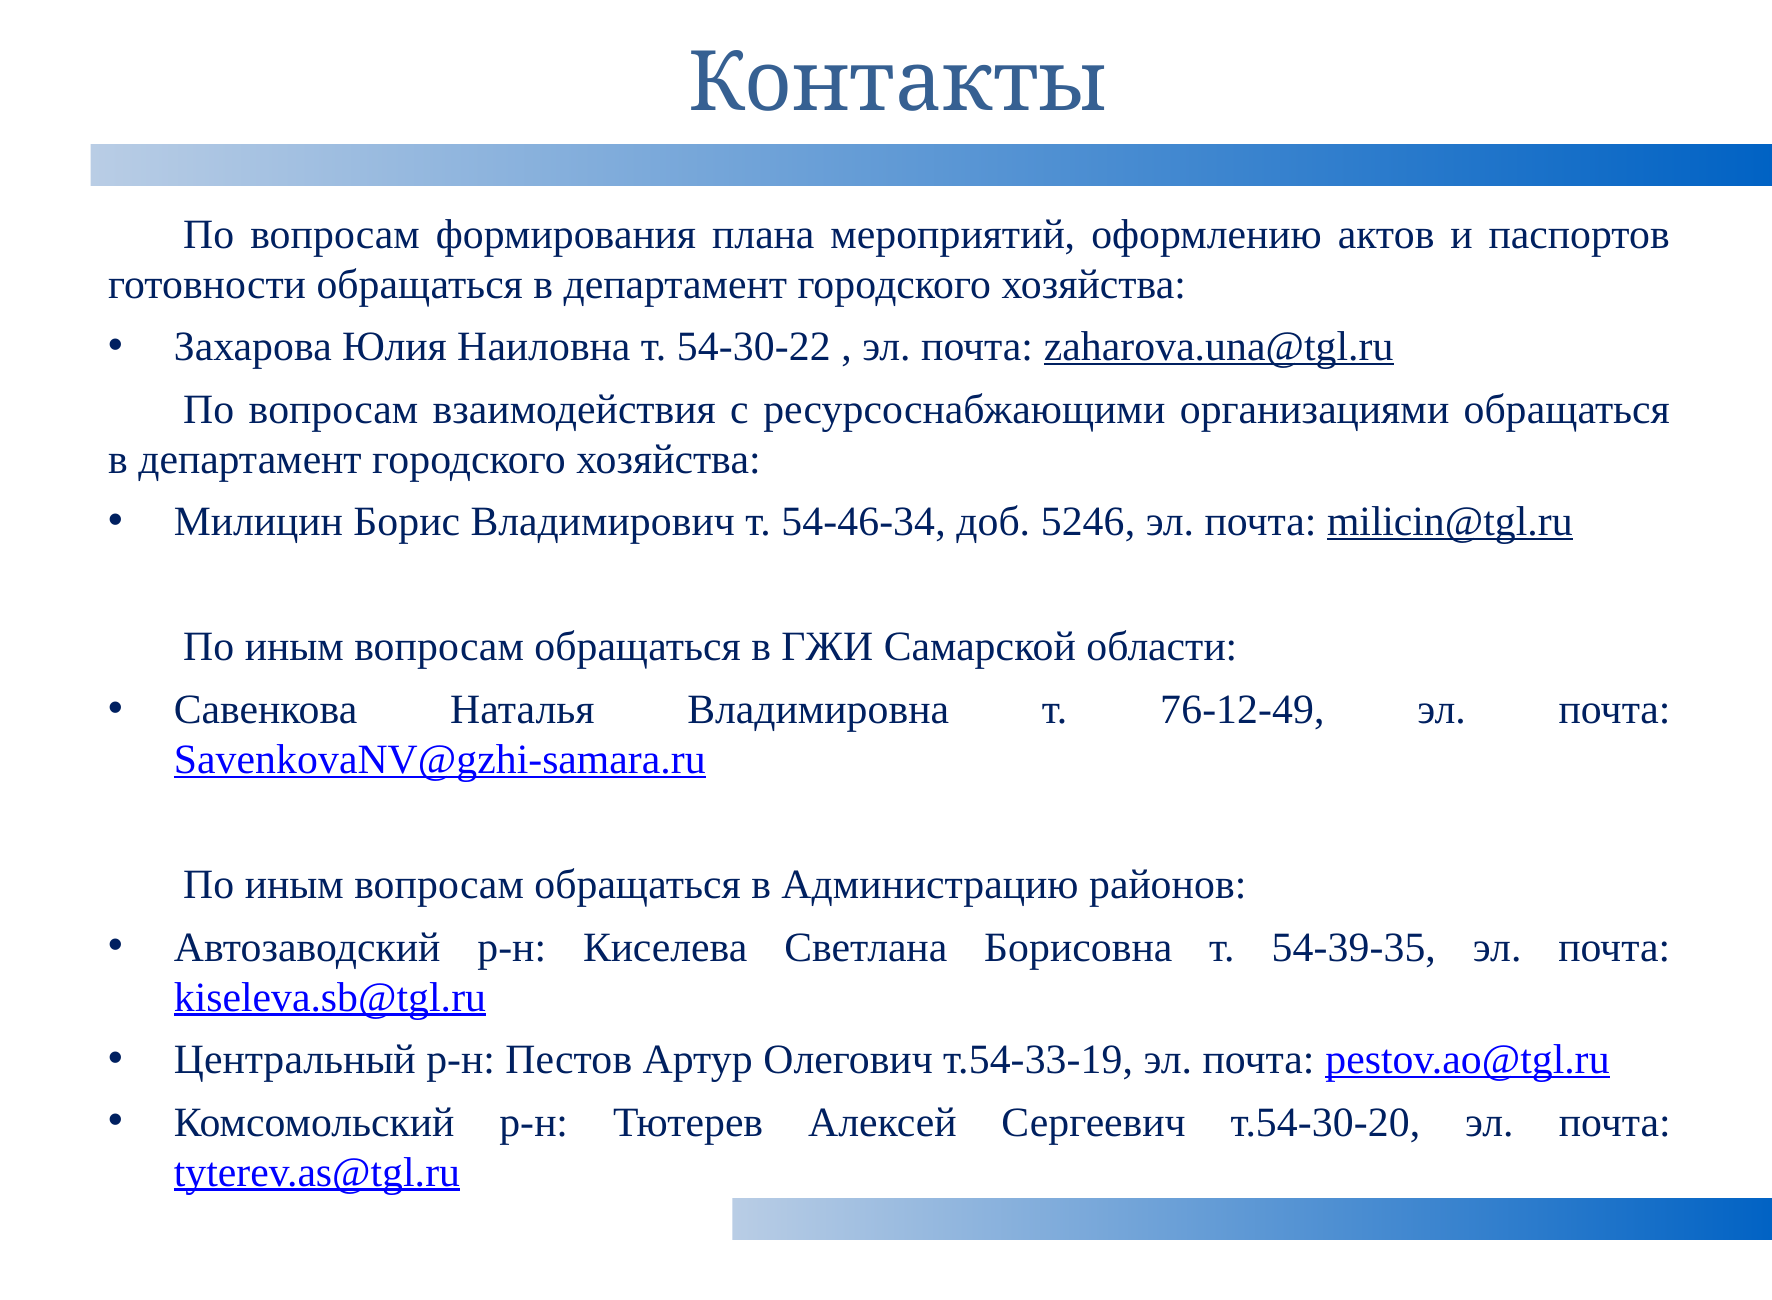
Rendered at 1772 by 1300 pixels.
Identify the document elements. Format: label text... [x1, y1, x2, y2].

text_box [88, 143, 1772, 188]
list По вопросам формирования плана мероприятий, оформлению актов и паспортов готовности обращаться в департамент городского хозяйства: Захарова Юлия Наиловна т. 54-30-22 , эл. почта: zaharova.una@tgl.ru По вопросам взаимодействия с ресурсоснабжающими организациями обращаться в департамент городского хозяйства: Милицин Борис Владимирович т. 54-46-34, доб. 5246, эл. почта: milicin@tgl.ru По иным вопросам обращаться в ГЖИ Самарской области: Савенкова Наталья Владимировна т. 76-12-49, эл. почта: SavenkovaNV@gzhi-samara.ru По иным вопросам обращаться в Администрацию районов: Автозаводский р-н: Киселева Светлана Борисовна т. 54-39-35, эл. почта: kiseleva.sb@tgl.ru Центральный р-н: Пестов Артур Олегович т.54-33-19, эл. почта: pestov.ao@tgl.ru Комсомольский р-н: Тютерев Алексей Сергеевич т.54-30-20, эл. почта: tyterev.as@tgl.ru [90, 197, 1689, 1199]
text_box [730, 1197, 1772, 1242]
title Контакты [57, 36, 1739, 119]
